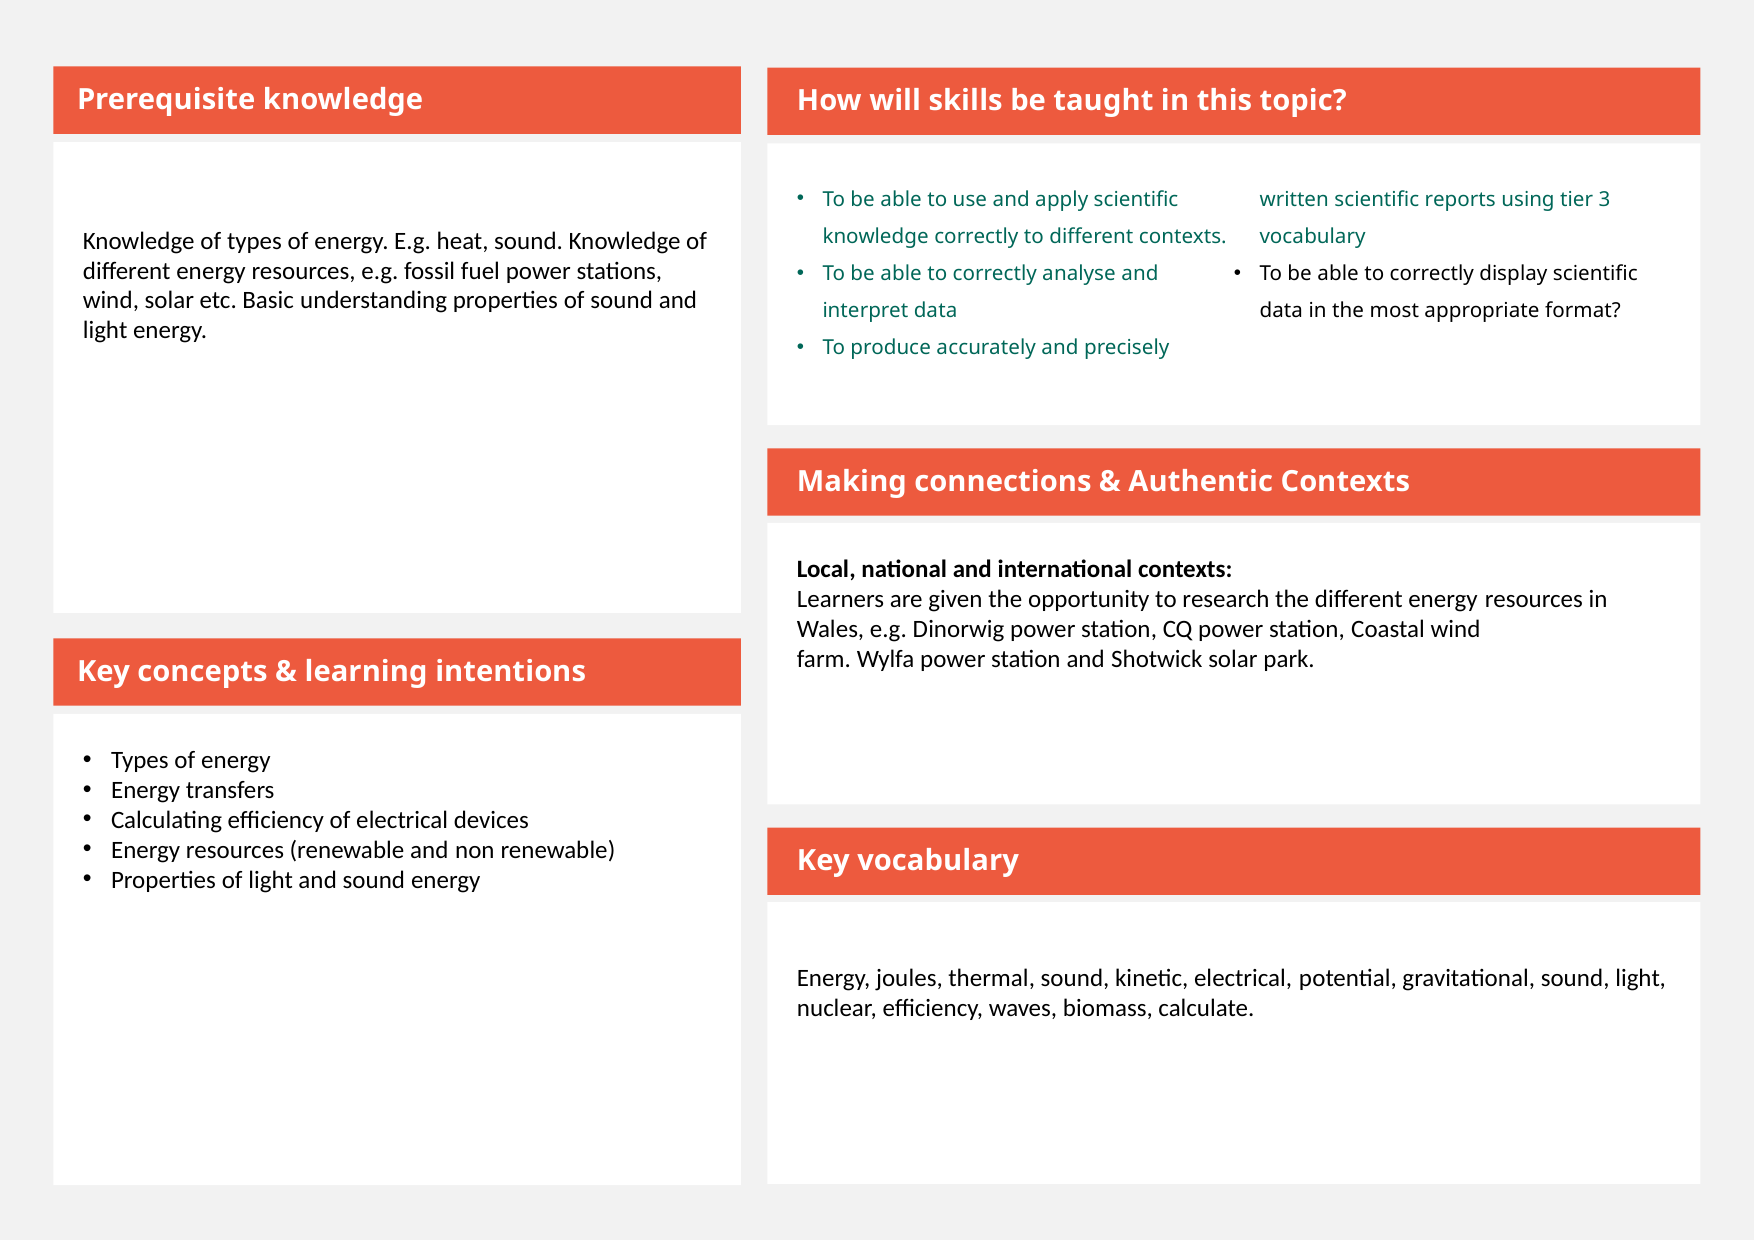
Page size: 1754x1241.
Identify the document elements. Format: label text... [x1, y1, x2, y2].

list Types of energy Energy transfers Calculating efficiency of electrical devices Energy resources (renewable and non renewable) Properties of light and sound energy [53, 713, 741, 1186]
list Local, national and international contexts: Learners are given the opportunity to research the different energy resources in Wales, e.g. Dinorwig power station, CQ power station, Coastal wind farm. Wylfa power station and Shotwick solar park. [767, 522, 1701, 805]
list Key vocabulary [767, 827, 1701, 895]
list Key concepts & learning intentions [53, 638, 741, 706]
list Energy, joules, thermal, sound, kinetic, electrical, potential, gravitational, sound, light, nuclear, efficiency, waves, biomass, calculate. [767, 902, 1701, 1184]
list Making connections & Authentic Contexts [767, 448, 1701, 516]
list To be able to use and apply scientific knowledge correctly to different contexts. To be able to correctly analyse and interpret data To produce accurately and precisely written scientific reports using tier 3 vocabulary To be able to correctly display scientific data in the most appropriate format? [767, 143, 1701, 426]
list Knowledge of types of energy. E.g. heat, sound. Knowledge of different energy resources, e.g. fossil fuel power stations, wind, solar etc. Basic understanding properties of sound and light energy. [53, 142, 741, 613]
list Prerequisite knowledge [53, 66, 741, 134]
list How will skills be taught in this topic? [767, 67, 1701, 135]
